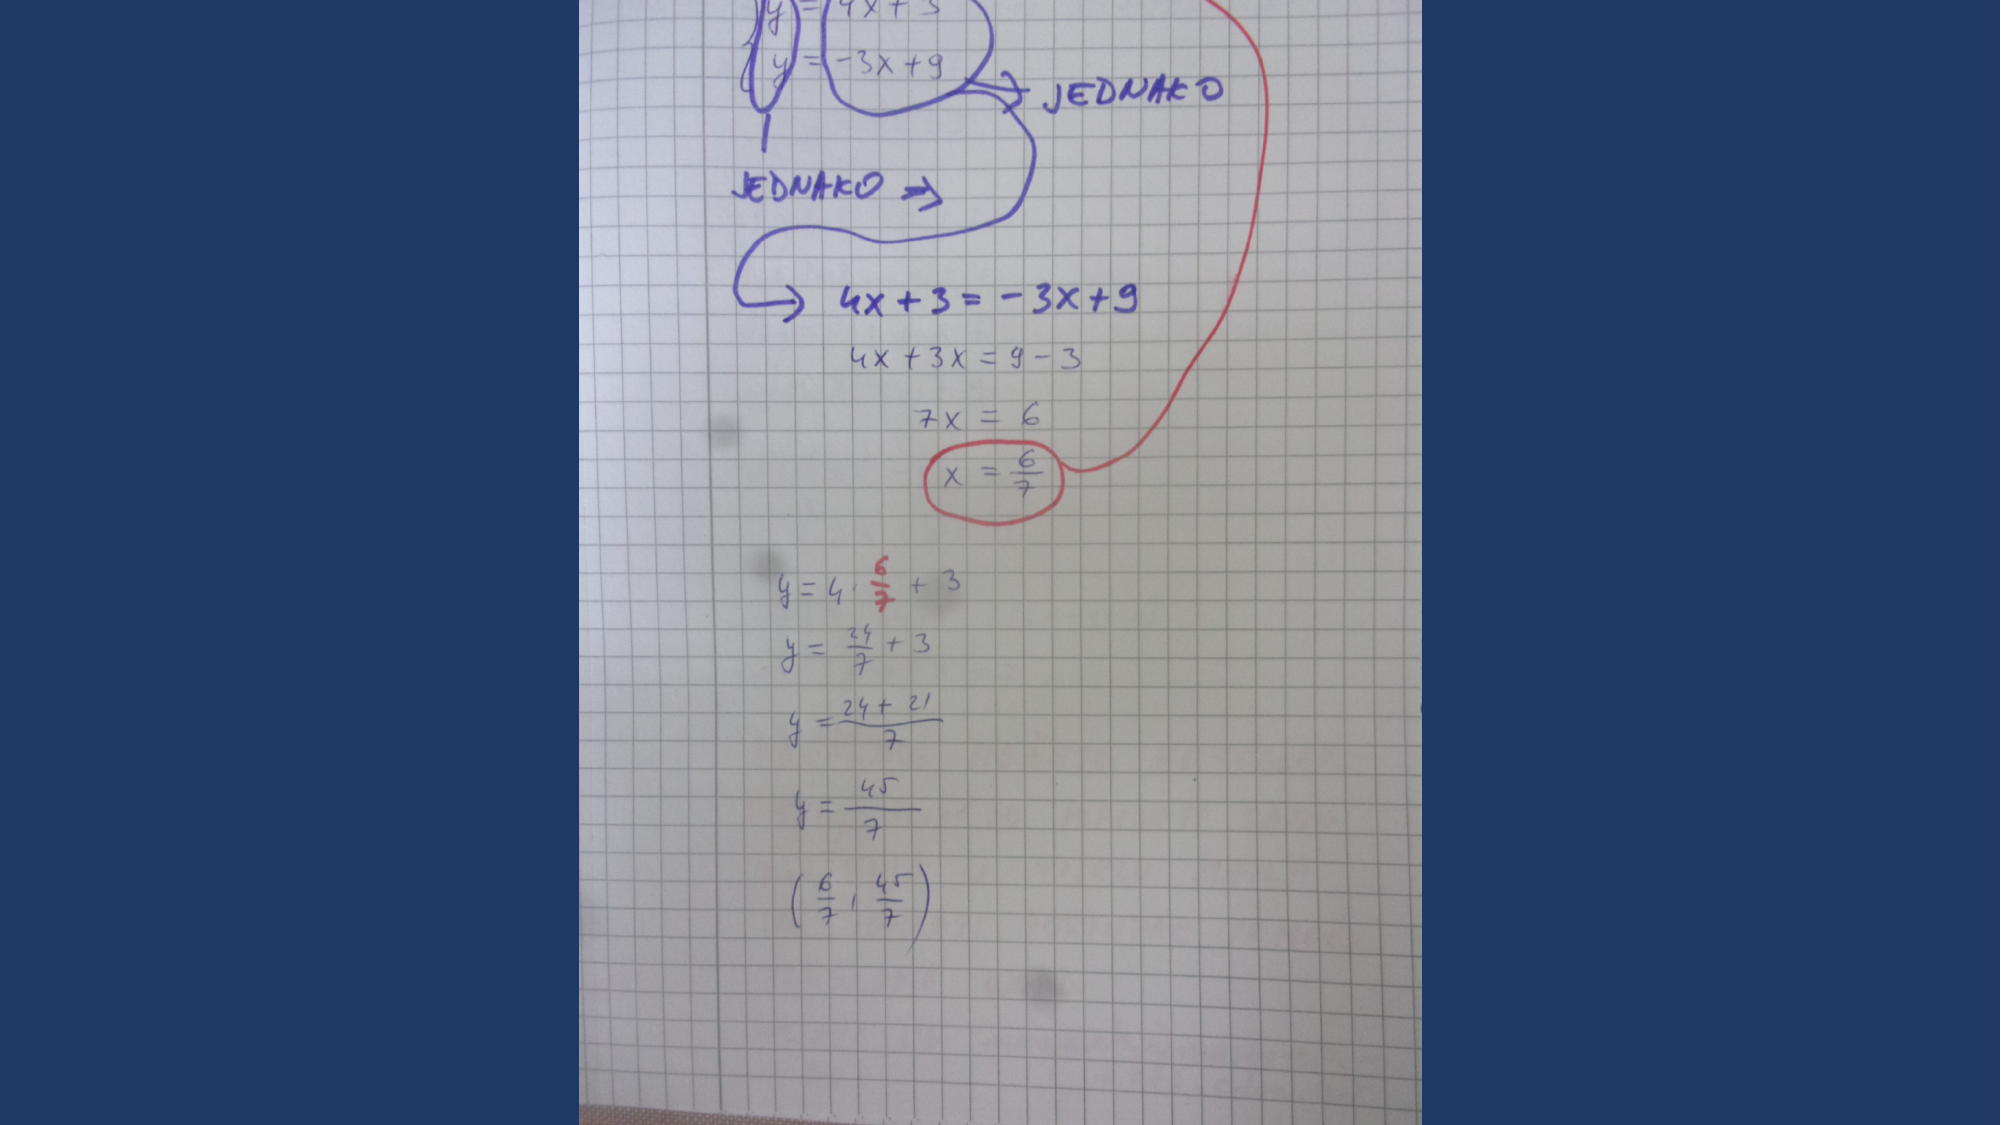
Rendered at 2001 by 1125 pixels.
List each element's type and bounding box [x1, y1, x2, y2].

picture [437, 0, 1563, 1124]
